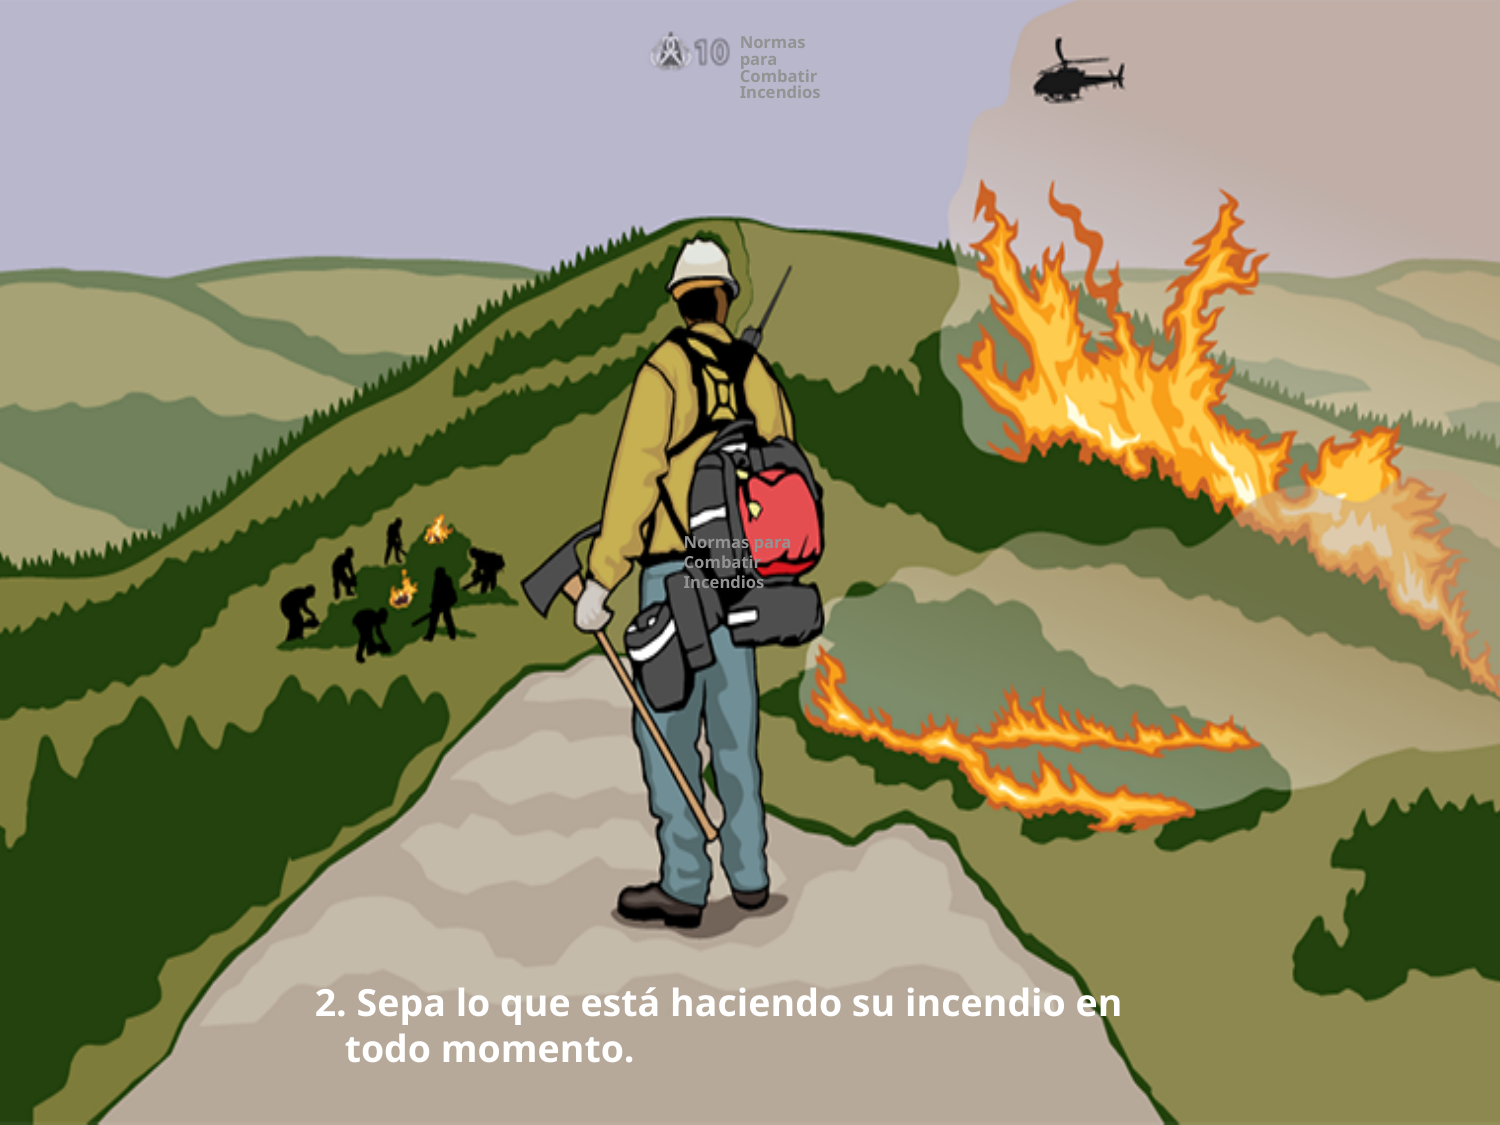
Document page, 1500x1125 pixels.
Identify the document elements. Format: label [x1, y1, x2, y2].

list [0, 0, 1500, 1125]
